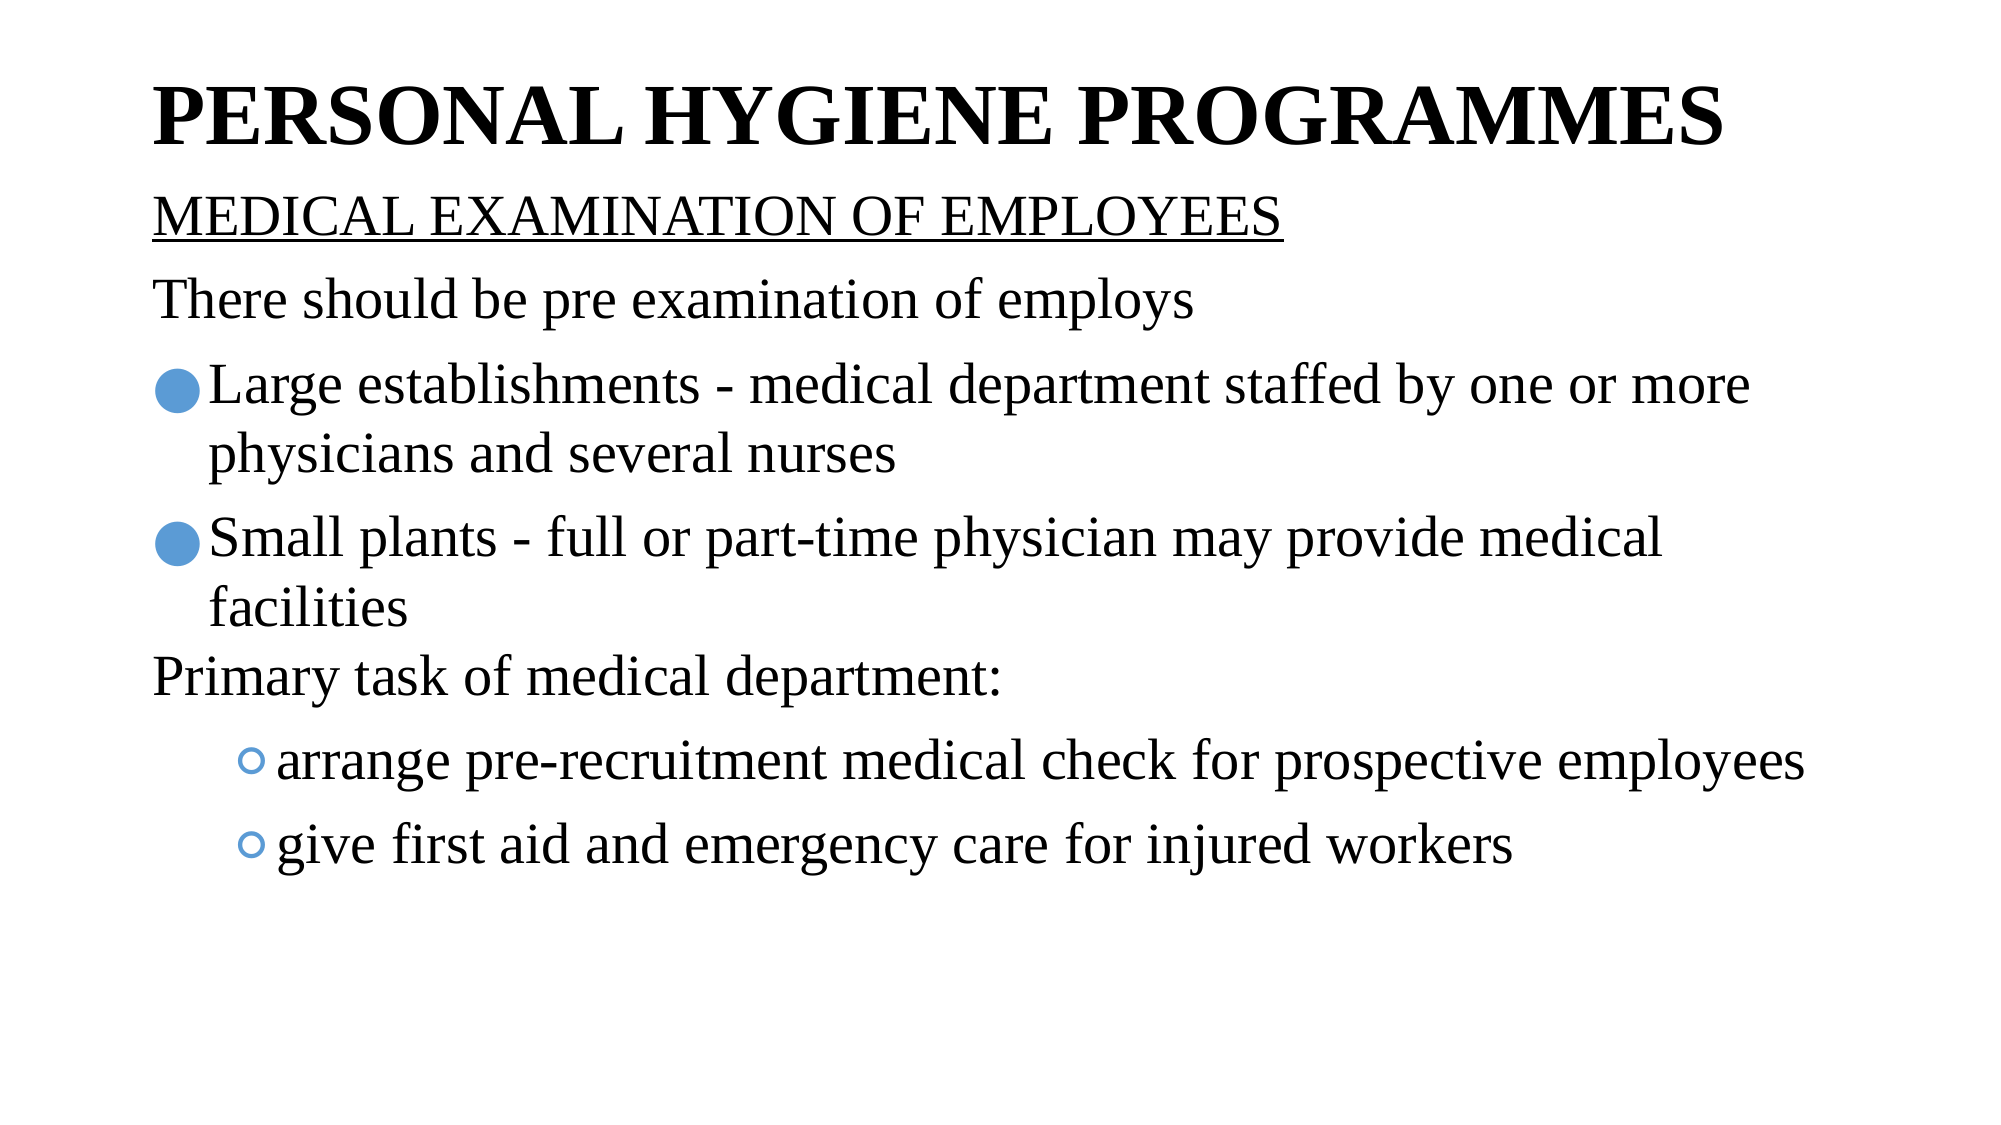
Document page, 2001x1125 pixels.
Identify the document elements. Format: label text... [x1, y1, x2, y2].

list MEDICAL EXAMINATION OF EMPLOYEES There should be pre examination of employs Large establishments - medical department staffed by one or more physicians and several nurses Small plants - full or part-time physician may provide medical facilities Primary task of medical department: arrange pre-recruitment medical check for prospective employees give first aid and emergency care for injured workers [137, 177, 1863, 1014]
title PERSONAL HYGIENE PROGRAMMES [137, 59, 1863, 177]
